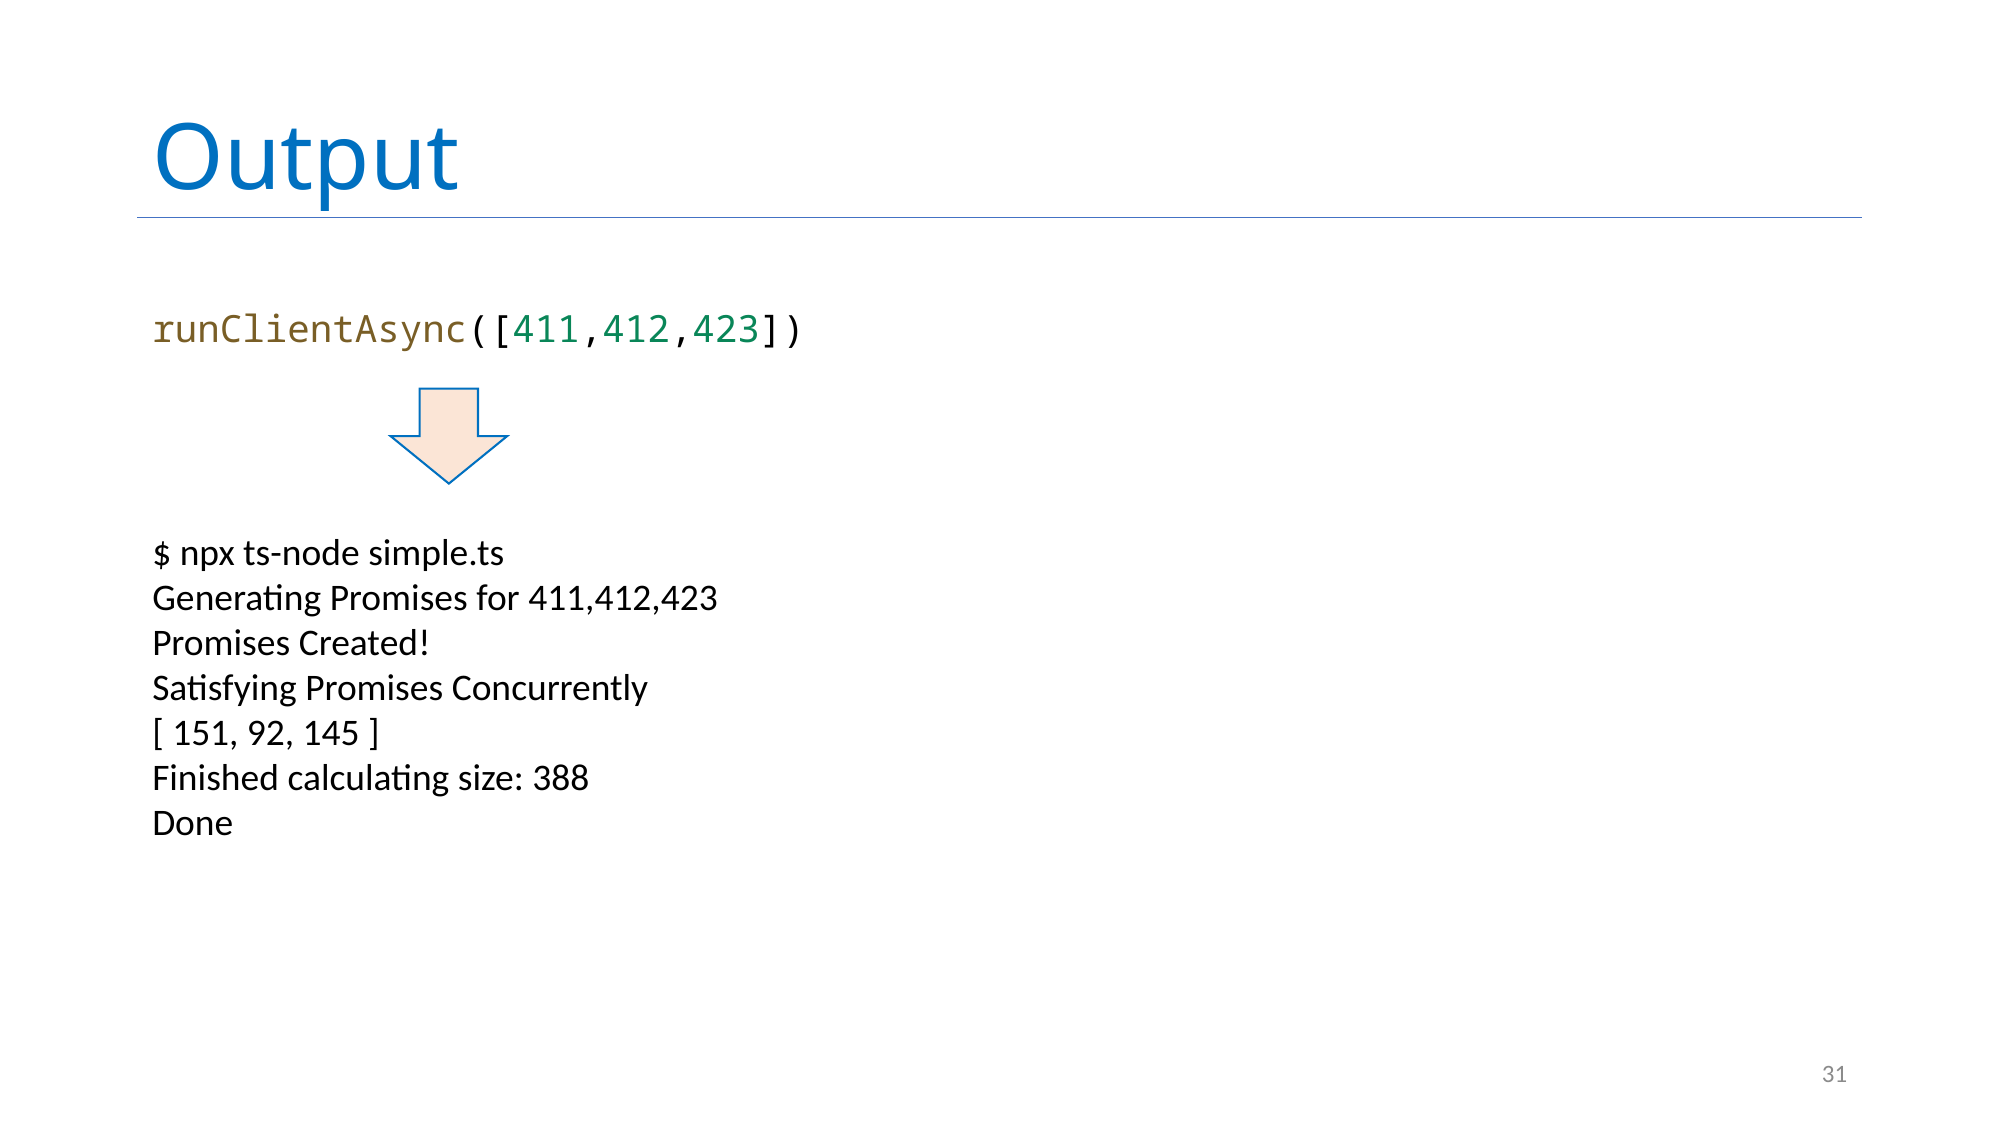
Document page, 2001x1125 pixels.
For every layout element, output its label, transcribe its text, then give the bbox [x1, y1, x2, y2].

slide_number 31 [1412, 1042, 1863, 1103]
text_box [387, 388, 511, 485]
text_box $ npx ts-node simple.ts Generating Promises for 411,412,423 Promises Created! Satisfying Promises Concurrently [ 151, 92, 145 ] Finished calculating size: 388 Done [136, 520, 1138, 851]
text_box runClientAsync([411,412,423]) [136, 297, 1138, 388]
title Output [137, 0, 1863, 218]
